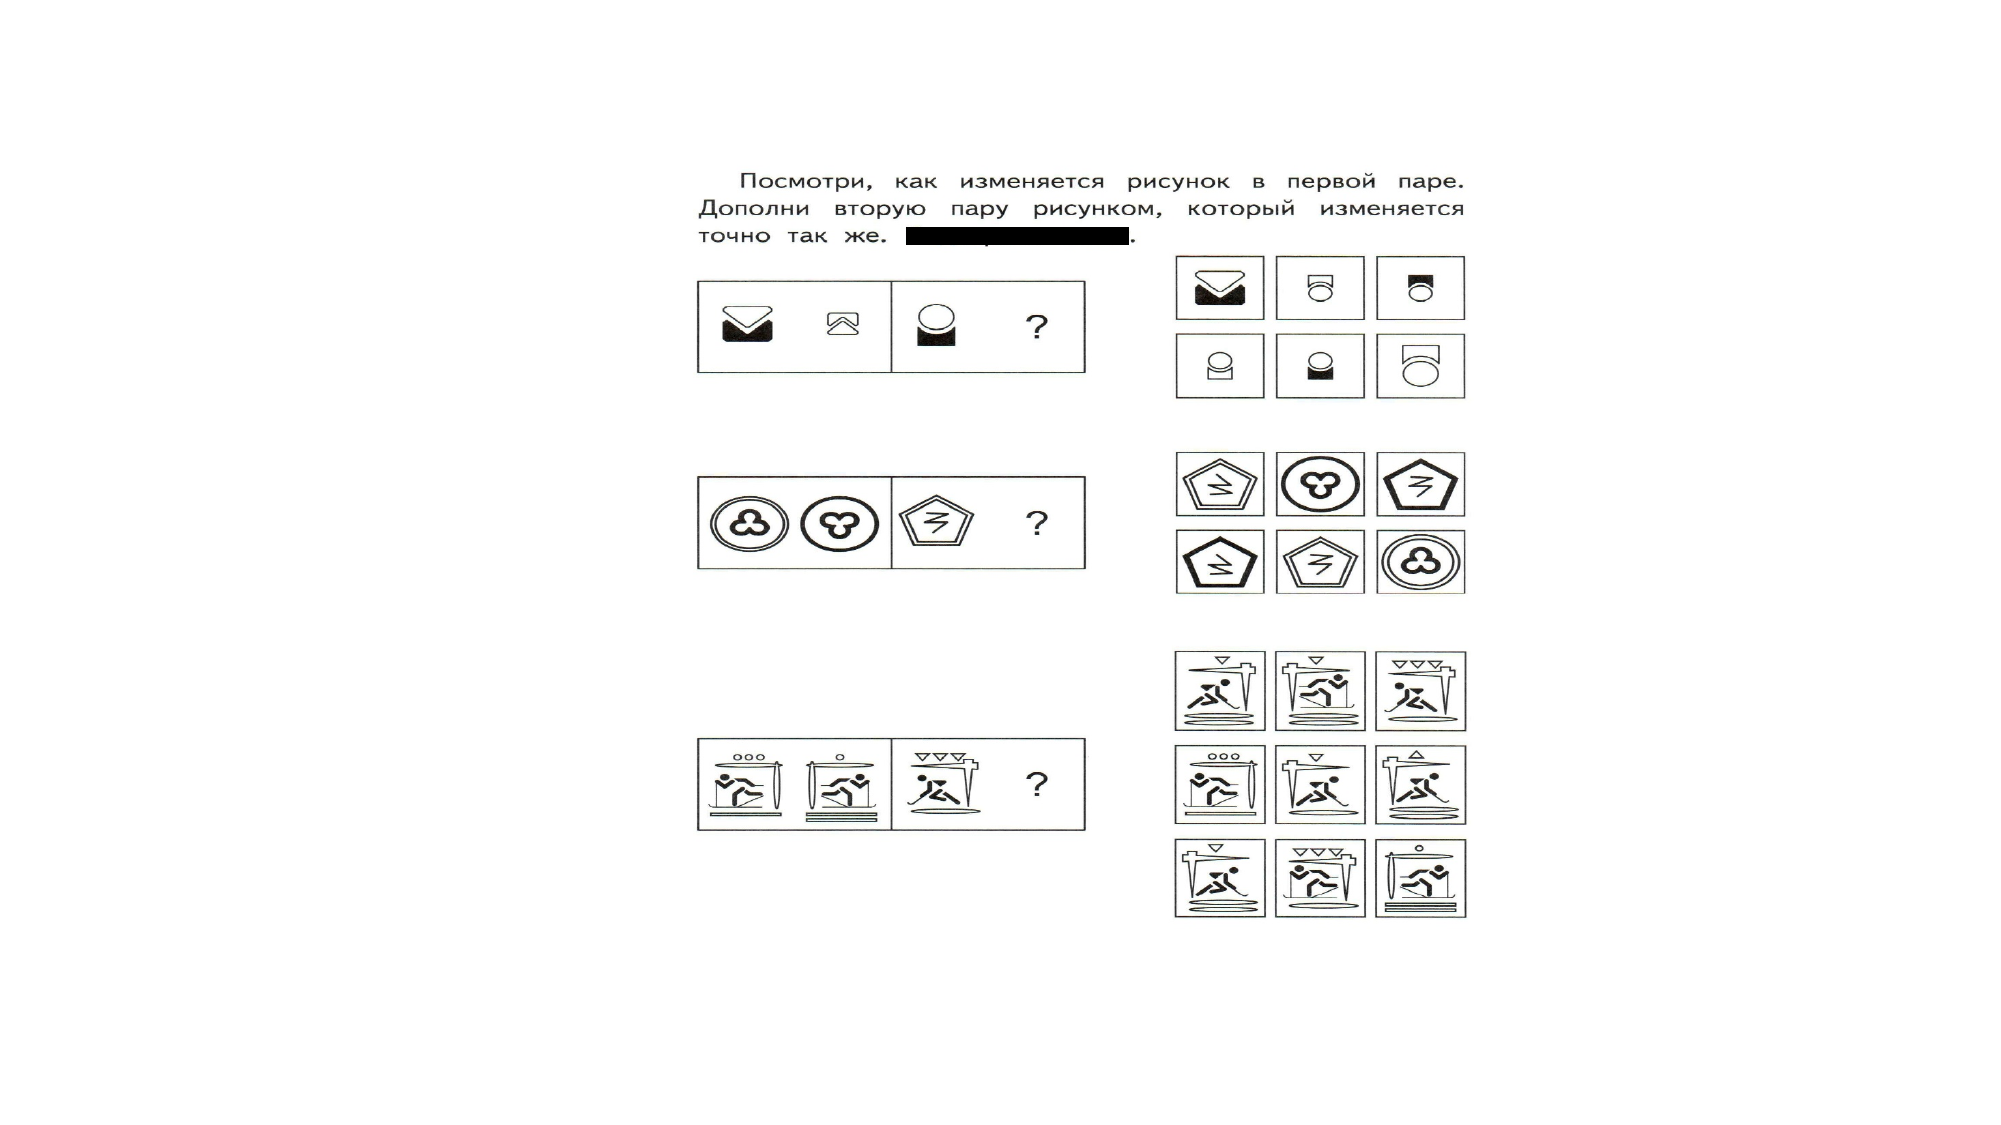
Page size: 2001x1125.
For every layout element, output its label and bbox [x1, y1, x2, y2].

picture [540, 34, 1618, 1098]
